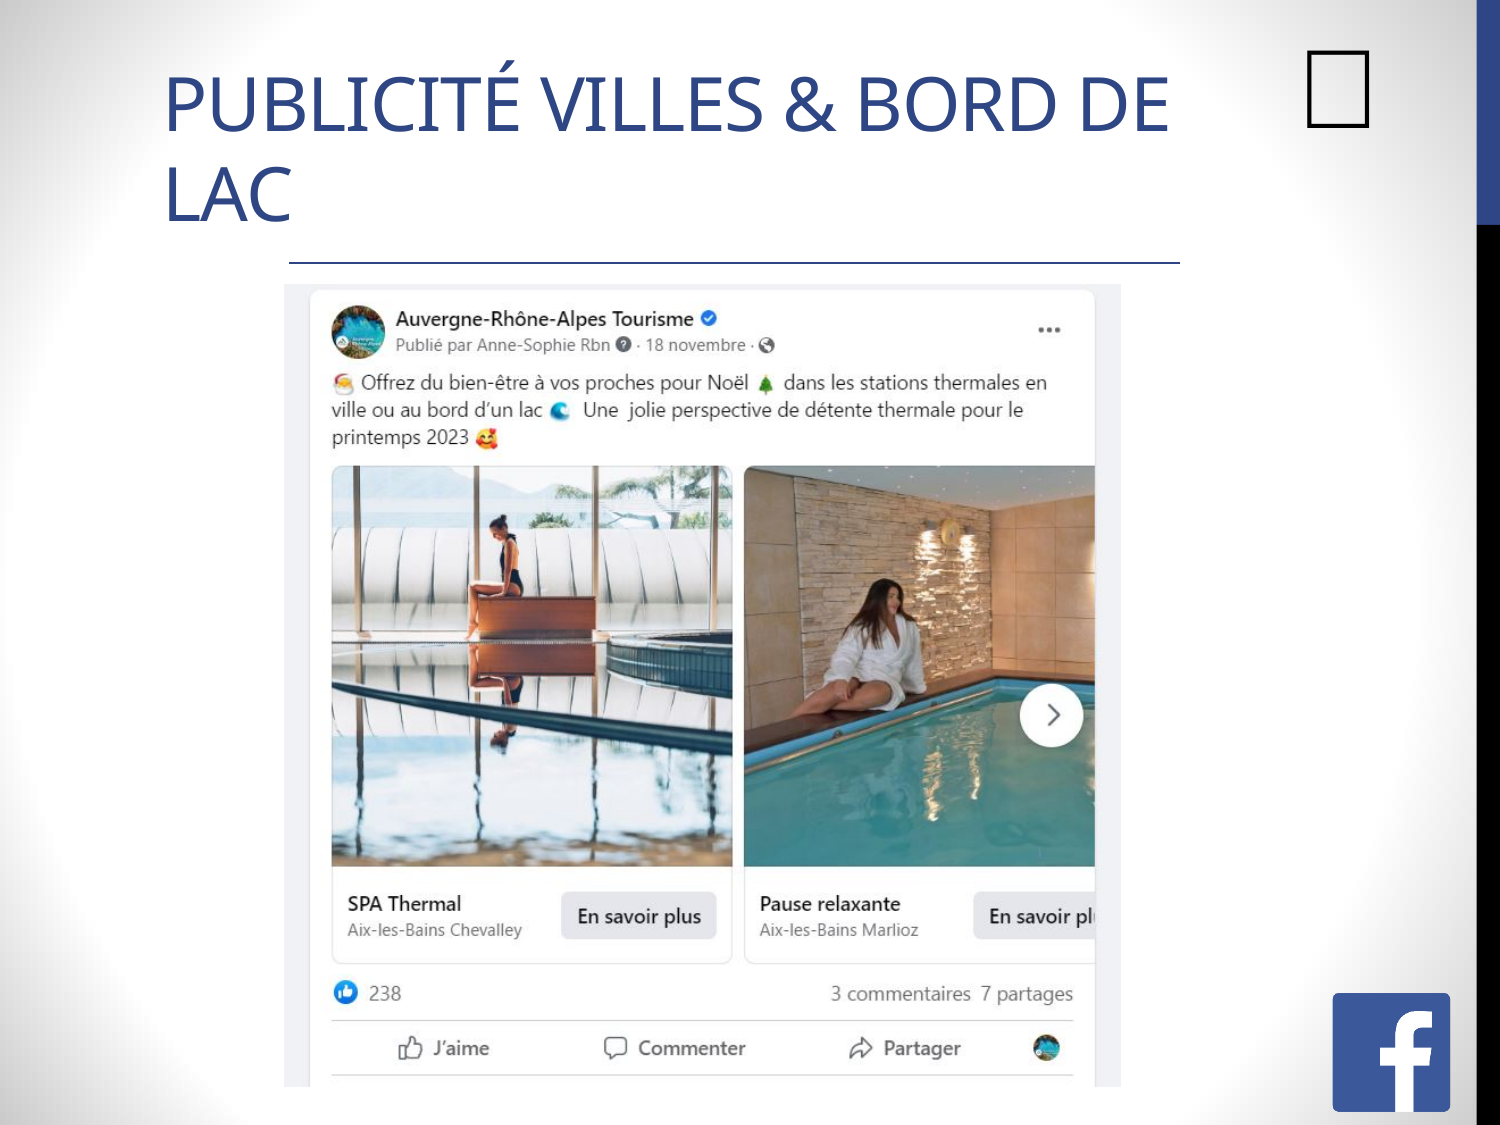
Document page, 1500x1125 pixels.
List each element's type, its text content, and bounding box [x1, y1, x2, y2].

text_box 📢 [1281, 8, 1500, 159]
title Publicité villes & bord de lac [147, 19, 1258, 244]
picture [0, 0, 1477, 1125]
